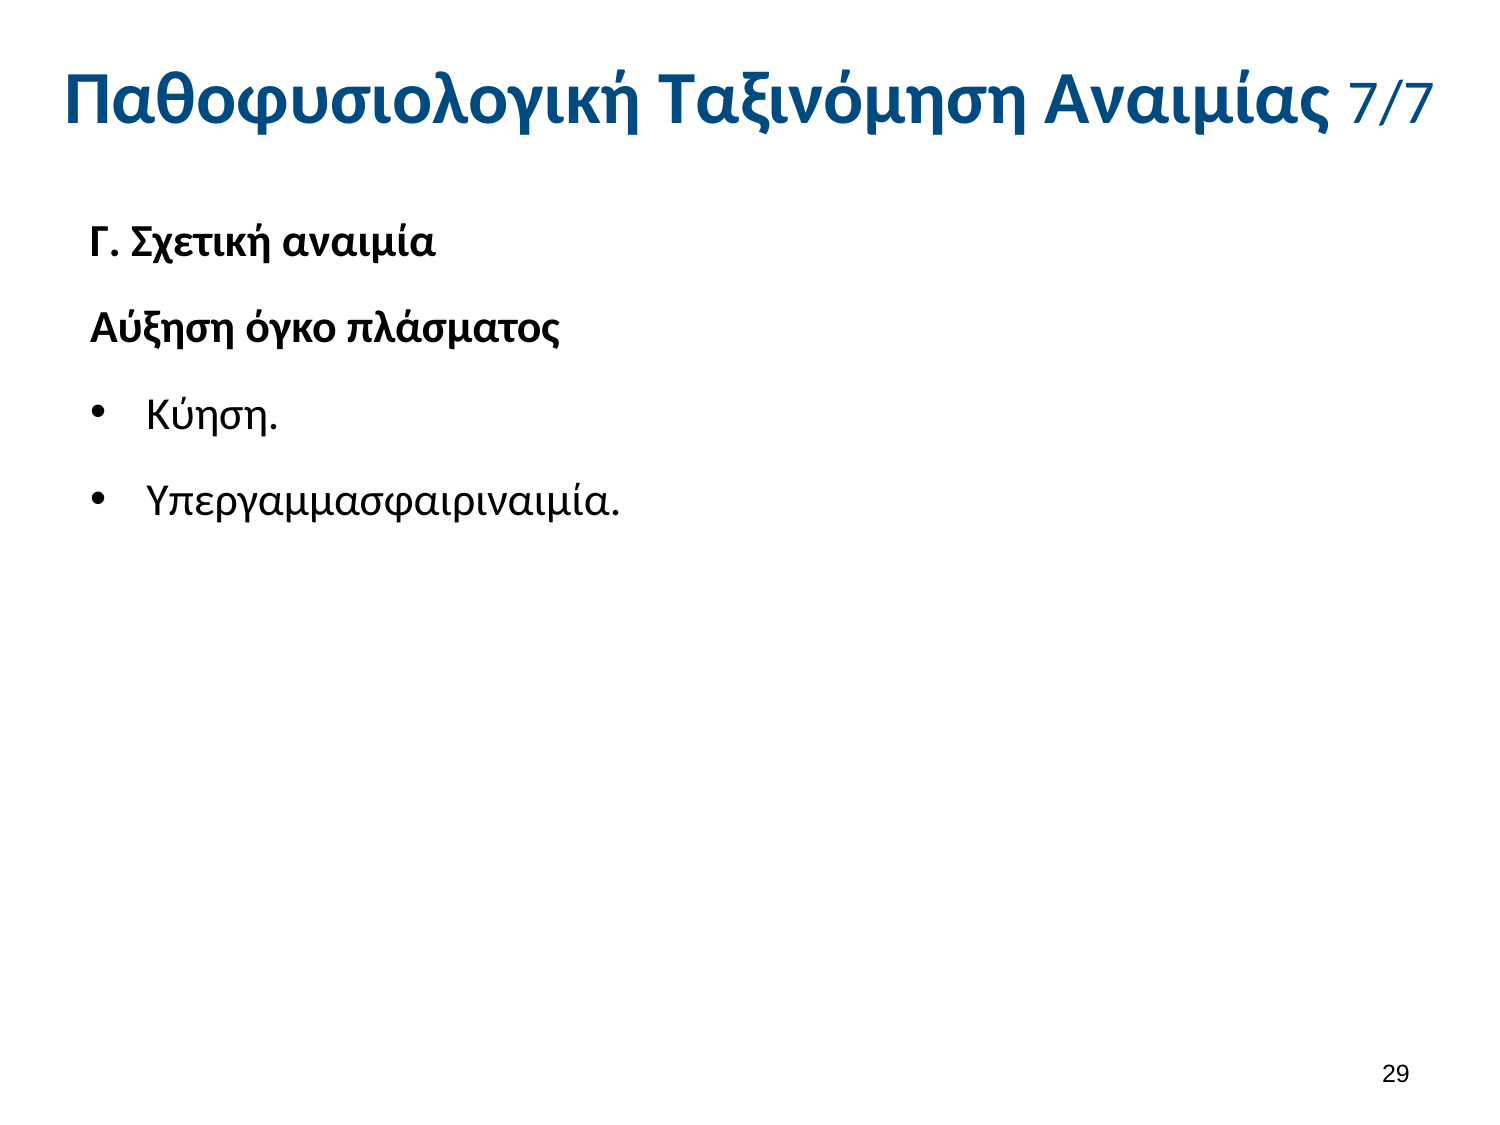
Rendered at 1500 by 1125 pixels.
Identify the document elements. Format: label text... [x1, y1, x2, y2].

title Παθοφυσιολογική Ταξινόμηση Αναιμίας 7/7 [0, 19, 1500, 169]
slide_number 28 [1074, 1042, 1425, 1103]
list Γ. Σχετική αναιμία Αύξηση όγκο πλάσματος Κύηση. Υπεργαμμασφαιριναιμία. [75, 196, 1425, 1024]
